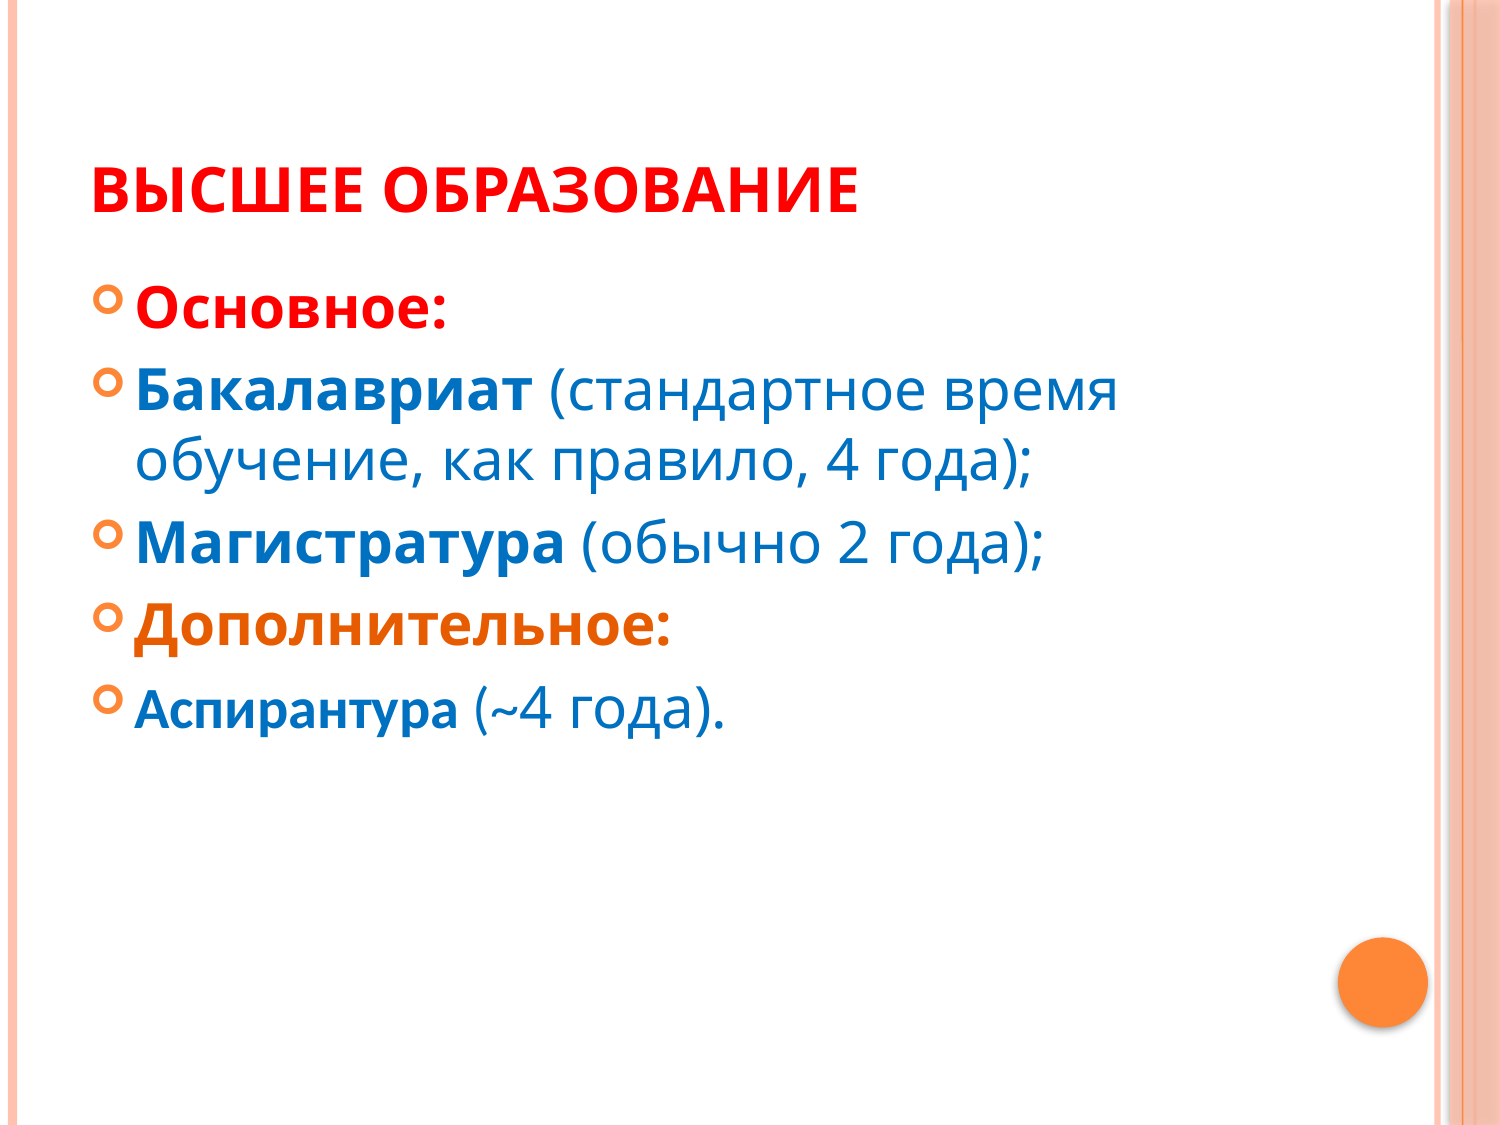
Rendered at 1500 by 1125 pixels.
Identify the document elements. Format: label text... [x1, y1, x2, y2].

list Основное: Бакалавриат (стандартное время обучение, как правило, 4 года); Магистратура (обычно 2 года); Дополнительное: Аспирантура (~4 года). [75, 262, 1300, 1062]
title Высшее образование [75, 45, 1300, 233]
